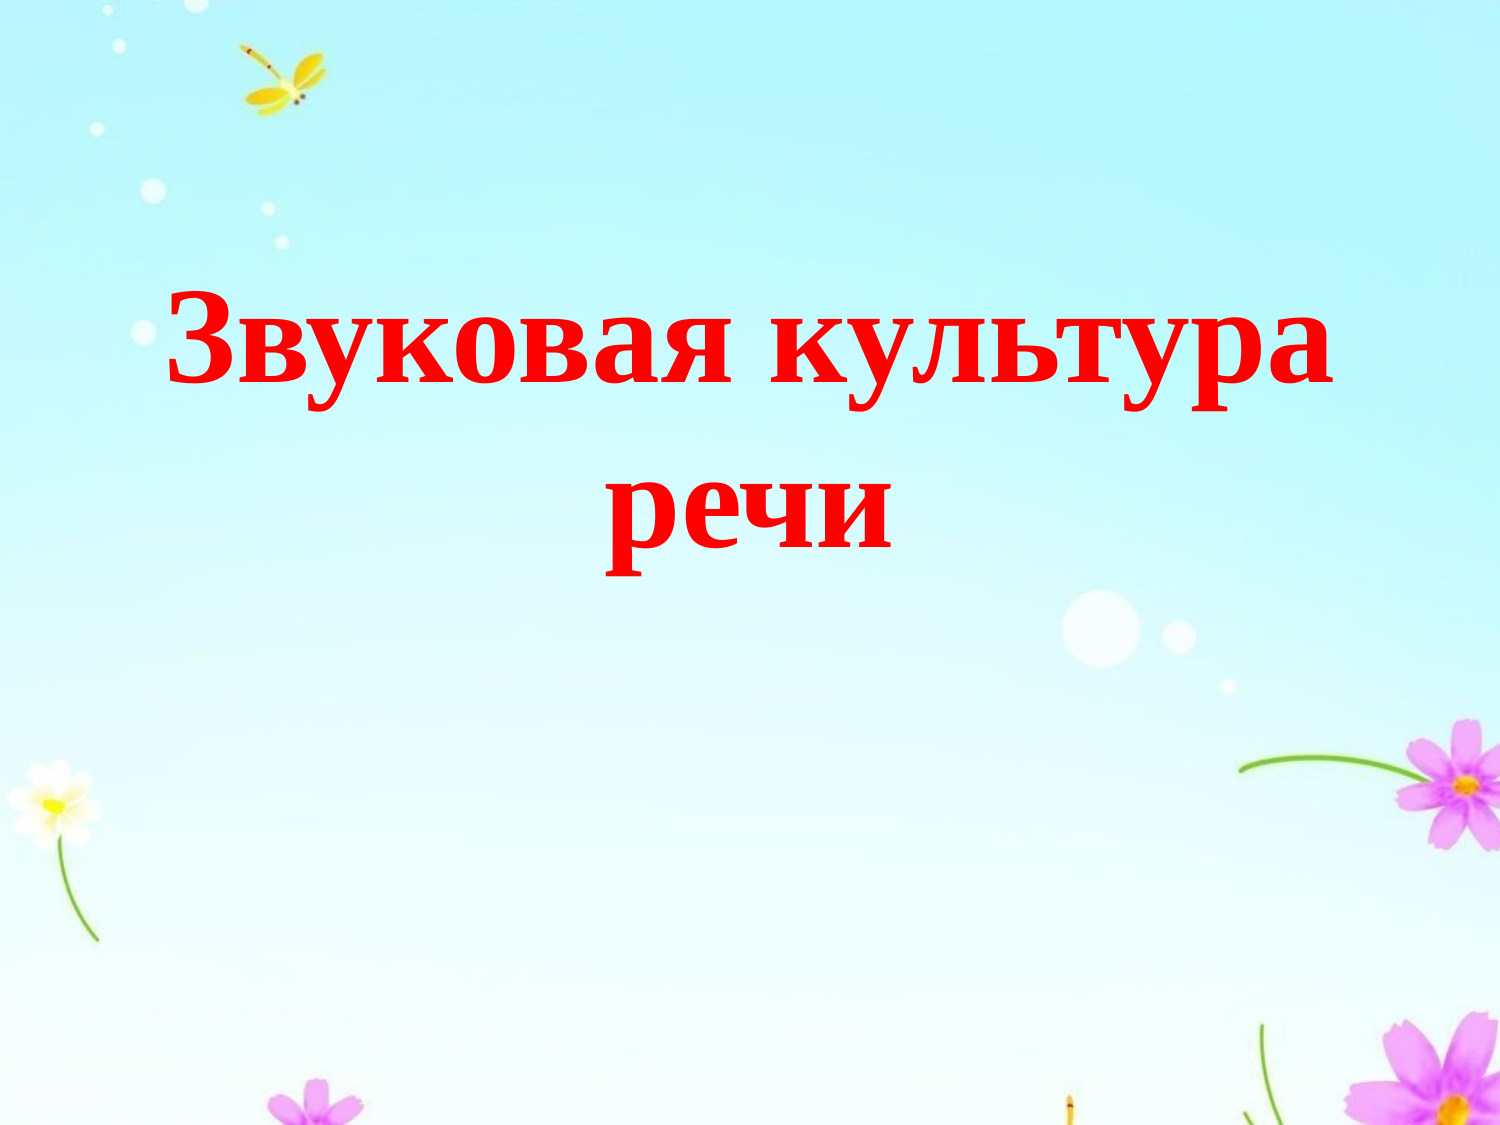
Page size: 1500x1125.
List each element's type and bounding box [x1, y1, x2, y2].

list [0, 0, 1500, 1125]
